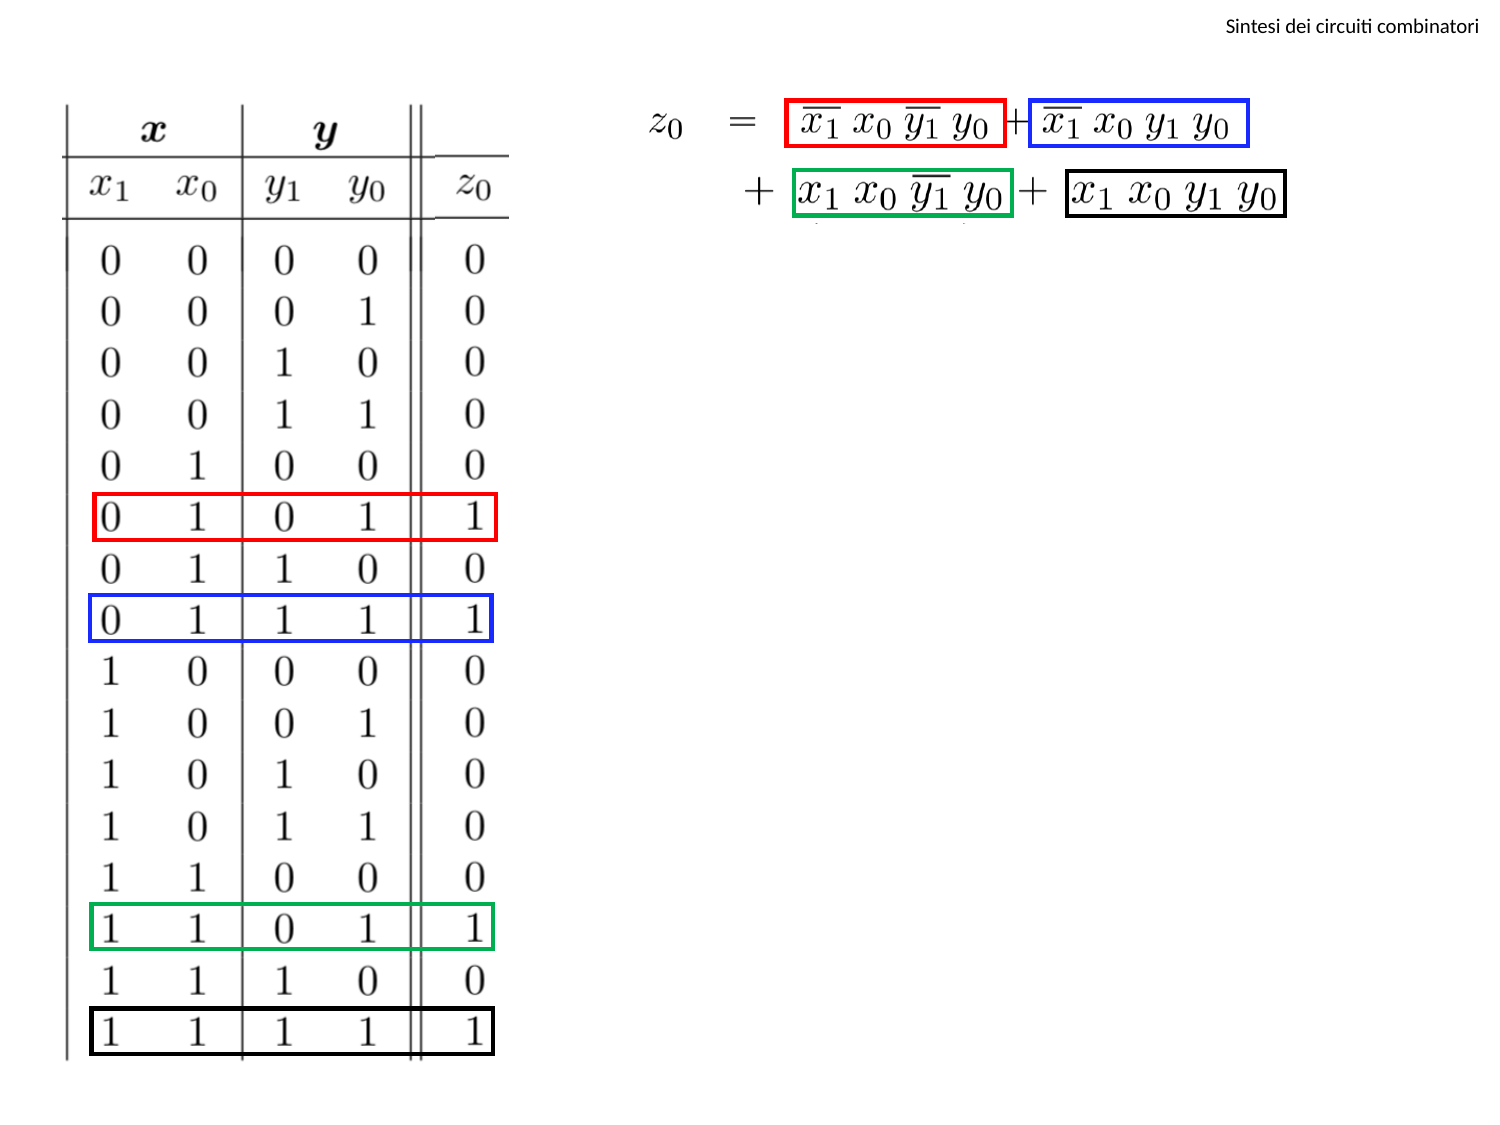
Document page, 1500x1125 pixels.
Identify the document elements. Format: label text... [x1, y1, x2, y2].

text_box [62, 99, 509, 1073]
picture [732, 164, 1293, 224]
picture [638, 94, 1239, 149]
text_box [1239, 99, 1249, 147]
text_box Sintesi dei circuiti combinatori [1210, 4, 1495, 45]
